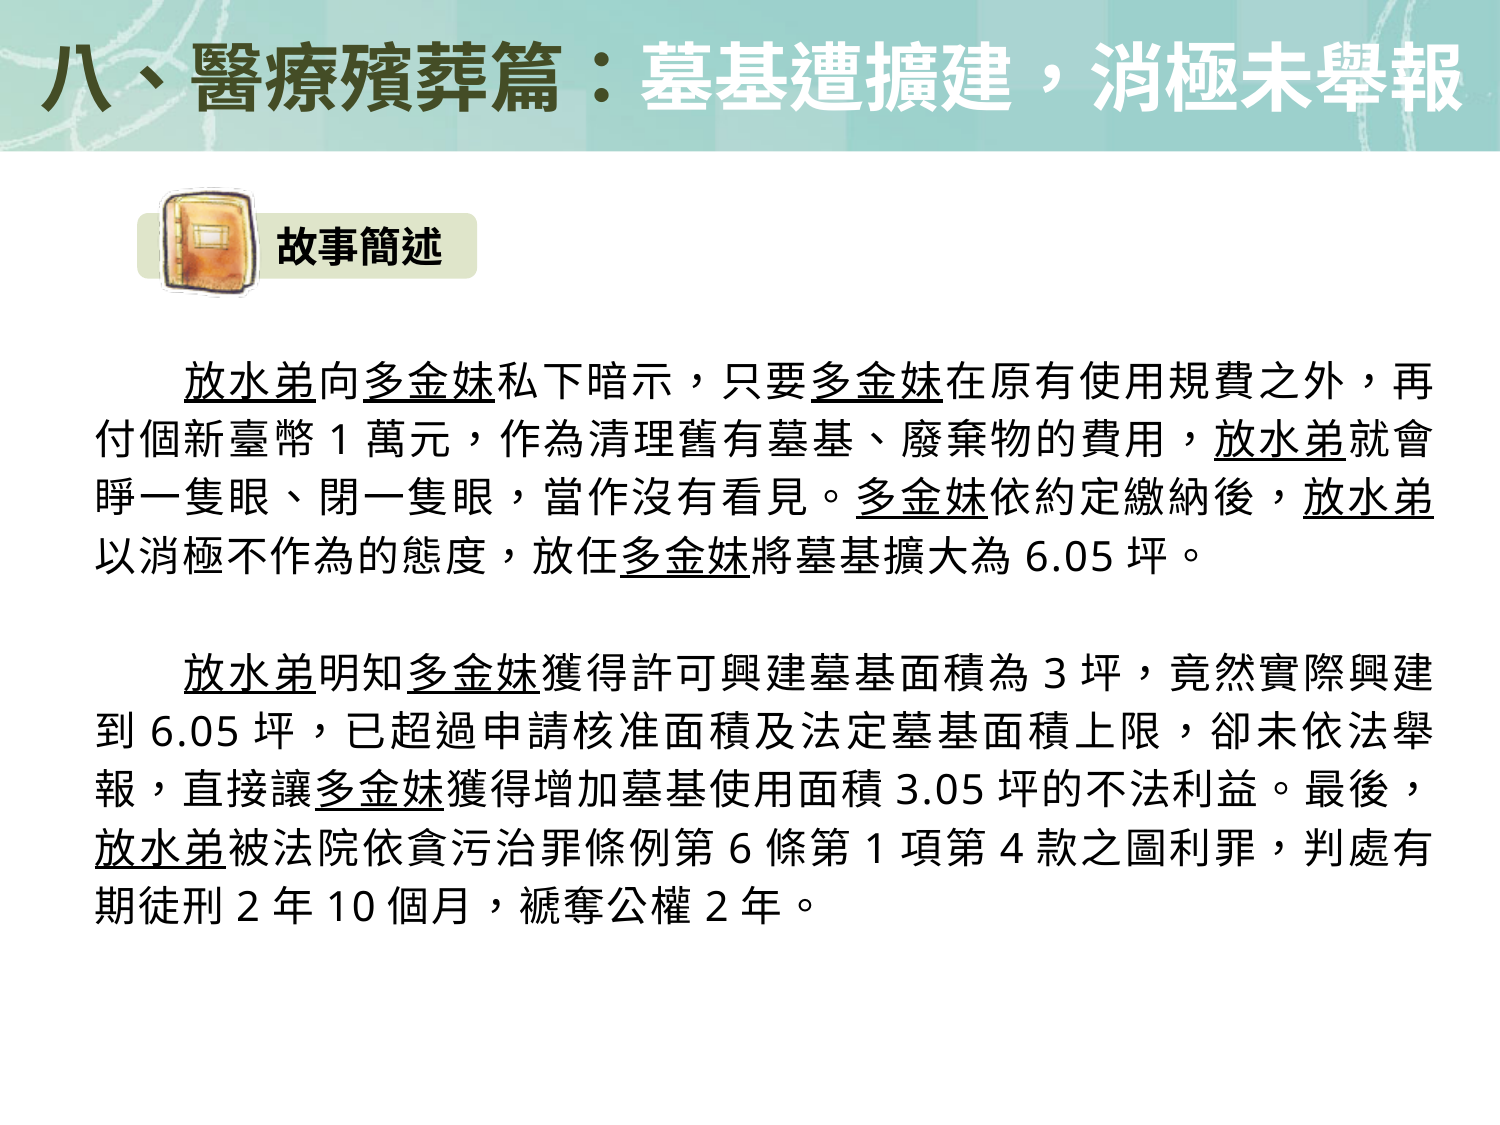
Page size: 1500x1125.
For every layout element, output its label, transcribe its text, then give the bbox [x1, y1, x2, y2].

text_box [0, 150, 1500, 1125]
picture [0, 0, 1500, 150]
picture [152, 186, 266, 299]
text_box [266, 211, 479, 280]
text_box [136, 211, 152, 280]
text_box 八、醫療殯葬篇：墓基遭擴建，消極未舉報 [24, 22, 1480, 128]
text_box 故事簡述 [266, 213, 459, 278]
text_box 放水弟向多金妹私下暗示，只要多金妹在原有使用規費之外，再付個新臺幣1萬元，作為清理舊有墓基、廢棄物的費用，放水弟就會睜一隻眼、閉一隻眼，當作沒有看見。多金妹依約定繳納後，放水弟以消極不作為的態度，放任多金妹將墓基擴大為6.05坪。 放水弟明知多金妹獲得許可興建墓基面積為3坪，竟然實際興建到6.05坪，已超過申請核准面積及法定墓基面積上限，卻未依法舉報，直接讓多金妹獲得增加墓基使用面積3.05坪的不法利益。最後，放水弟被法院依貪污治罪條例第6條第1項第4款之圖利罪，判處有期徒刑2年10個月，褫奪公權2年。 [79, 338, 1452, 938]
